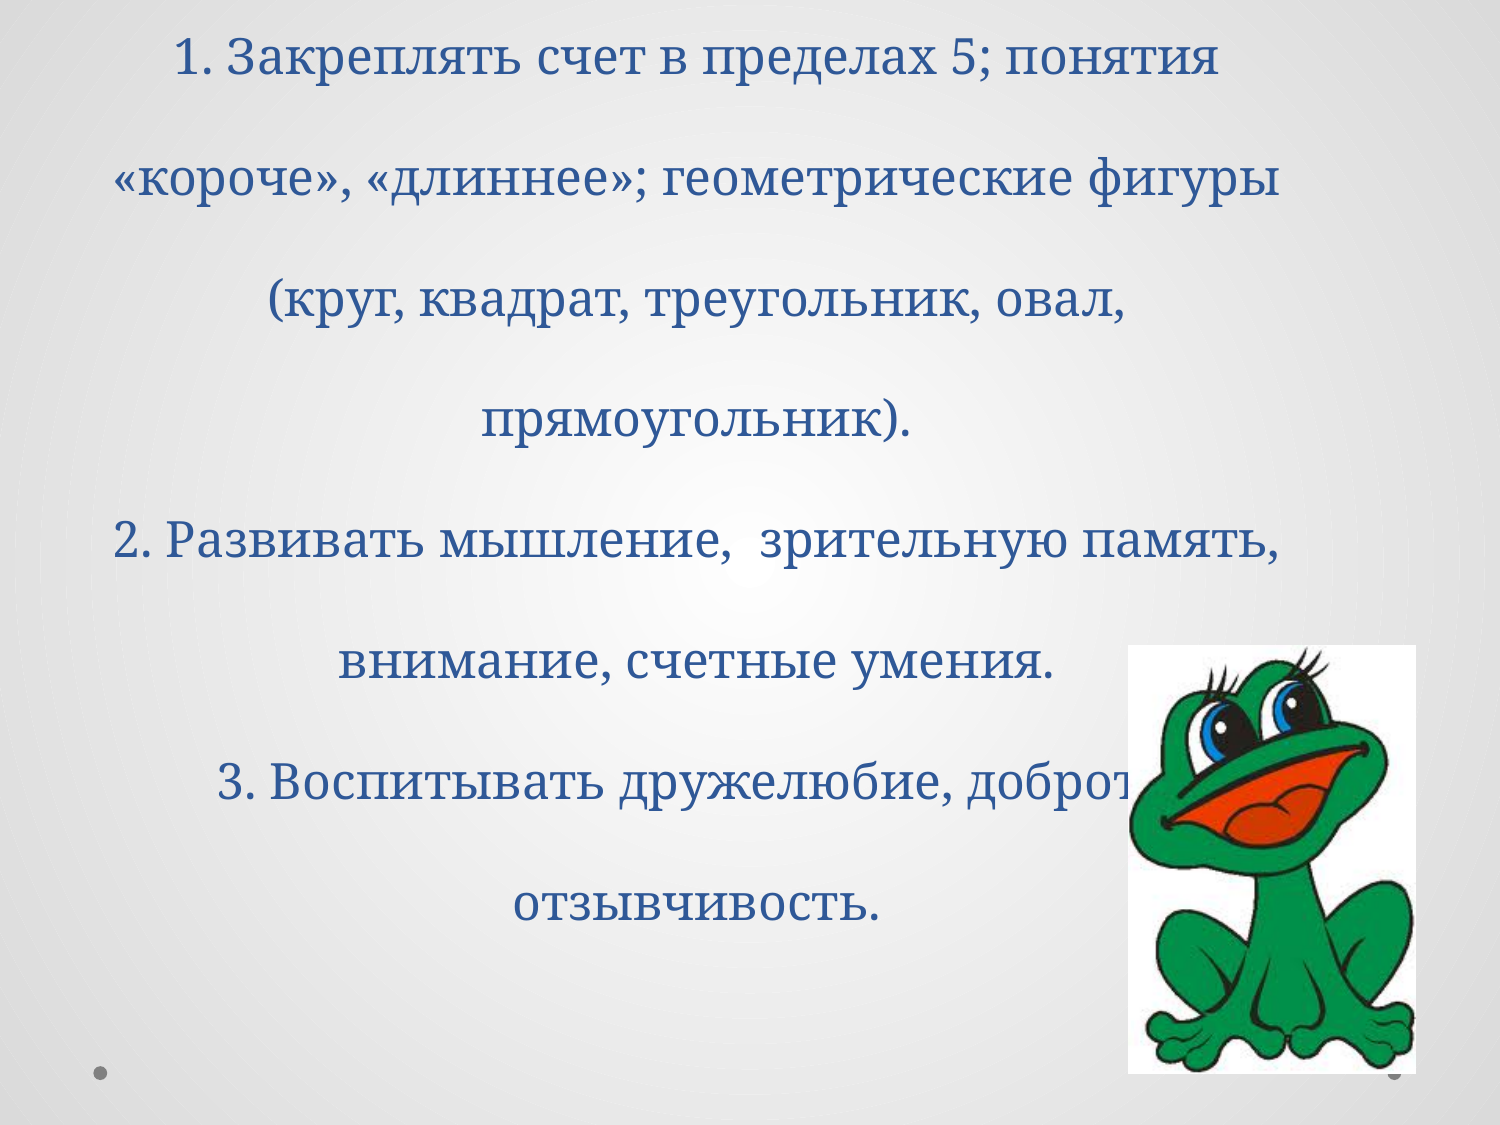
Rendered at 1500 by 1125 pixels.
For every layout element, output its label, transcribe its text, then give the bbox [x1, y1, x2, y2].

title Цели: 1. Закреплять счет в пределах 5; понятия «короче», «длиннее»; геометрические фигуры (круг, квадрат, треугольник, овал, прямоугольник). 2. Развивать мышление, зрительную память, внимание, счетные умения. 3. Воспитывать дружелюбие, доброту, отзывчивость. [76, 45, 1317, 1059]
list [1127, 644, 1416, 1074]
